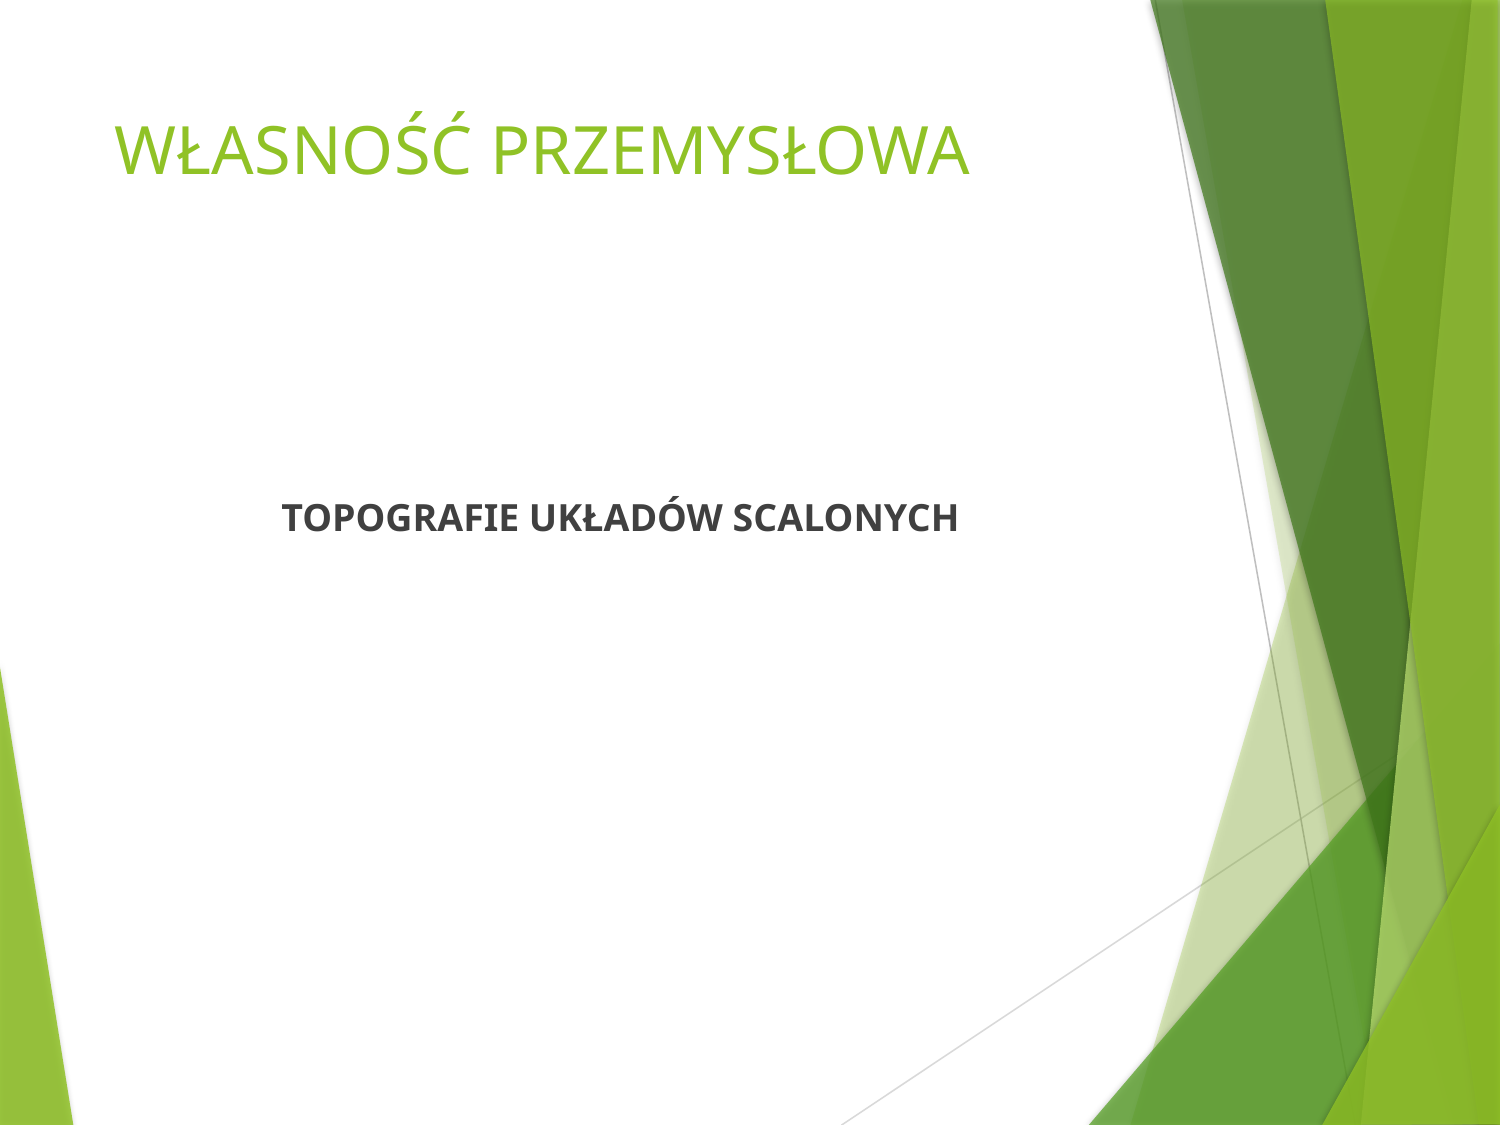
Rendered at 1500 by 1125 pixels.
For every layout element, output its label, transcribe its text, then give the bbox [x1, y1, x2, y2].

title WŁASNOŚĆ PRZEMYSŁOWA [99, 99, 1142, 317]
list TOPOGRAFIE UKŁADÓW SCALONYCH [99, 354, 1142, 992]
